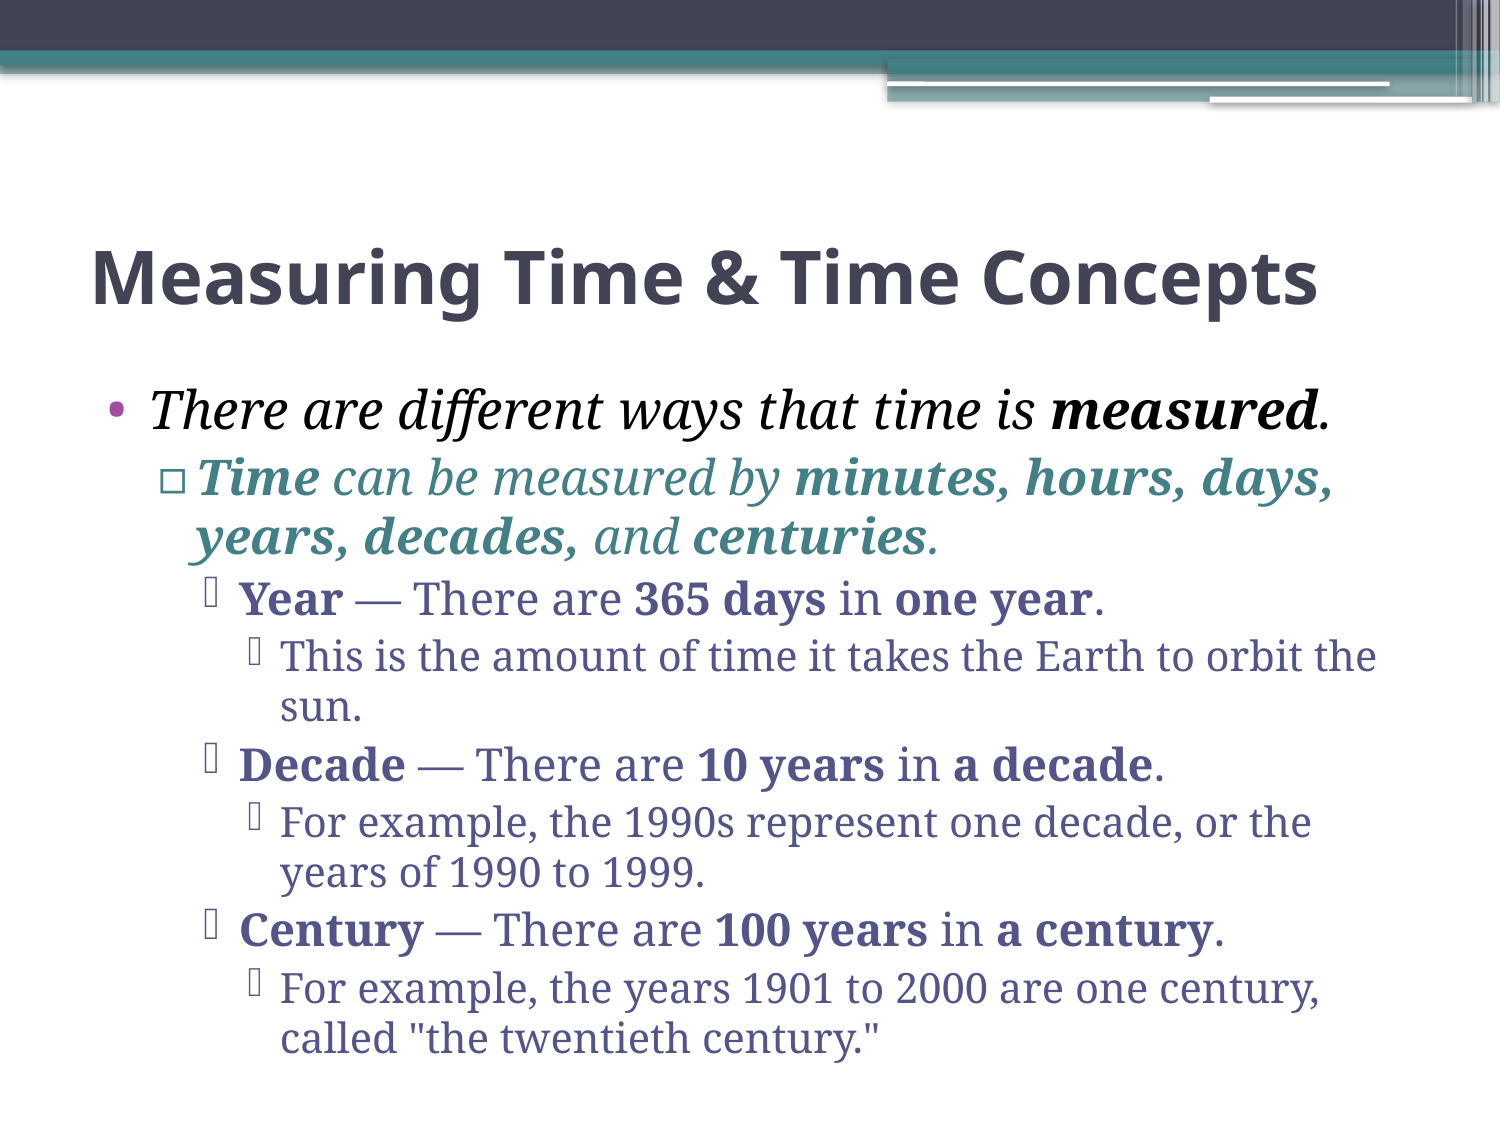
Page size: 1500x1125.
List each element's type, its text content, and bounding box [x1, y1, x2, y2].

list There are different ways that time is measured. Time can be measured by minutes, hours, days, years, decades, and centuries. Year — There are 365 days in one year. This is the amount of time it takes the Earth to orbit the sun. Decade — There are 10 years in a decade. For example, the 1990s represent one decade, or the years of 1990 to 1999. Century — There are 100 years in a century. For example, the years 1901 to 2000 are one century, called "the twentieth century." [75, 368, 1425, 1079]
title Measuring Time & Time Concepts [75, 187, 1425, 363]
